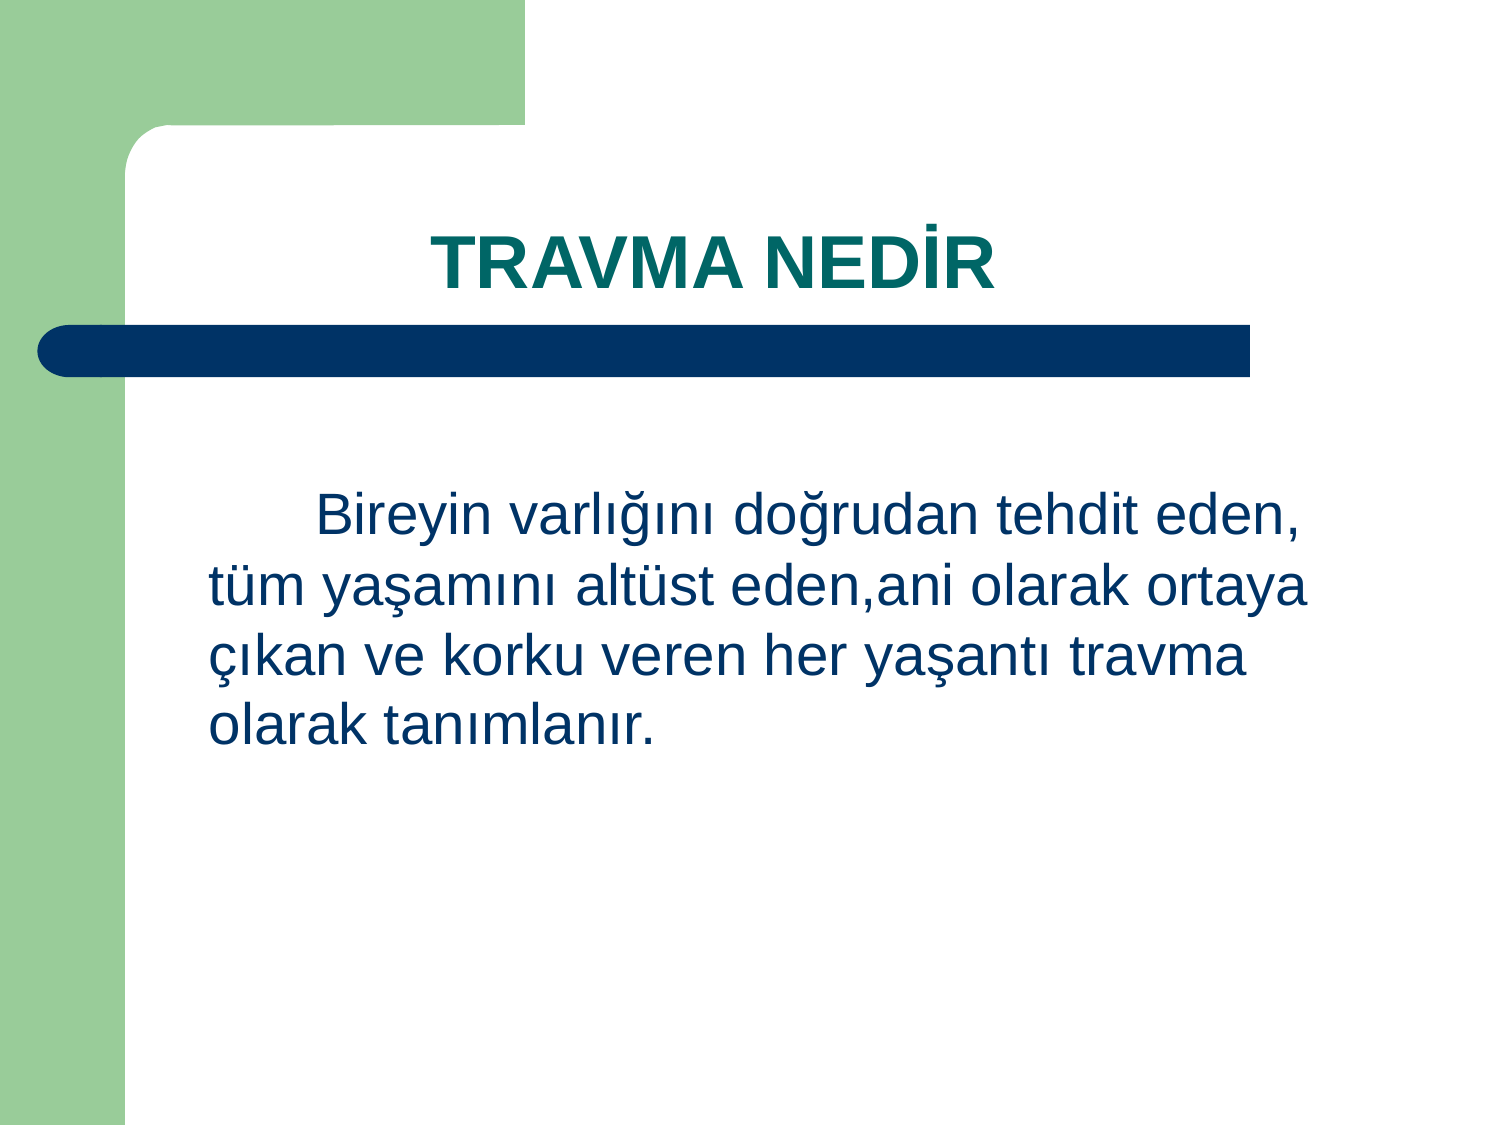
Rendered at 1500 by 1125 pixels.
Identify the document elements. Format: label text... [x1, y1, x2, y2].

list Bireyin varlığını doğrudan tehdit eden, tüm yaşamını altüst eden,ani olarak ortaya çıkan ve korku veren her yaşantı travma olarak tanımlanır. [137, 387, 1400, 999]
title TRAVMA NEDİR [124, 124, 1426, 313]
